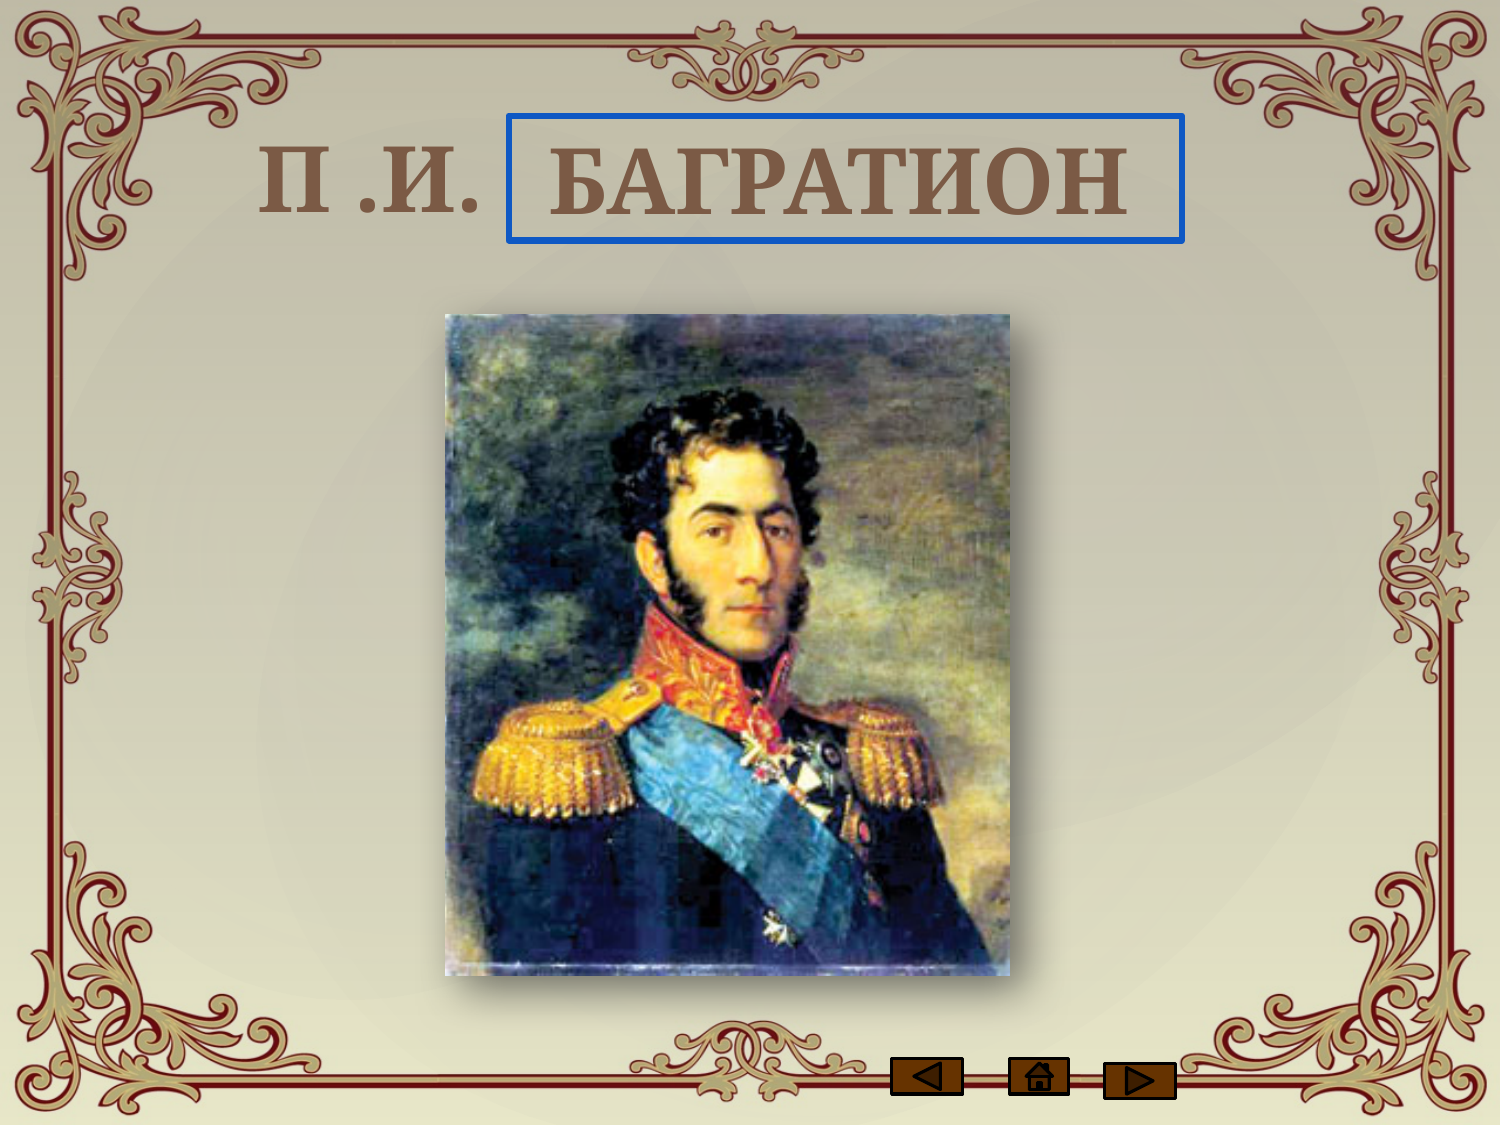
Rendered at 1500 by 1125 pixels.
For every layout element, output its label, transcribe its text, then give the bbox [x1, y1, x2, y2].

text_box П .И. [242, 113, 514, 239]
text_box [1103, 1062, 1177, 1100]
text_box Багратион [508, 115, 1182, 241]
picture [0, 313, 1500, 1125]
text_box [1008, 1057, 1070, 1096]
text_box [890, 1057, 964, 1096]
